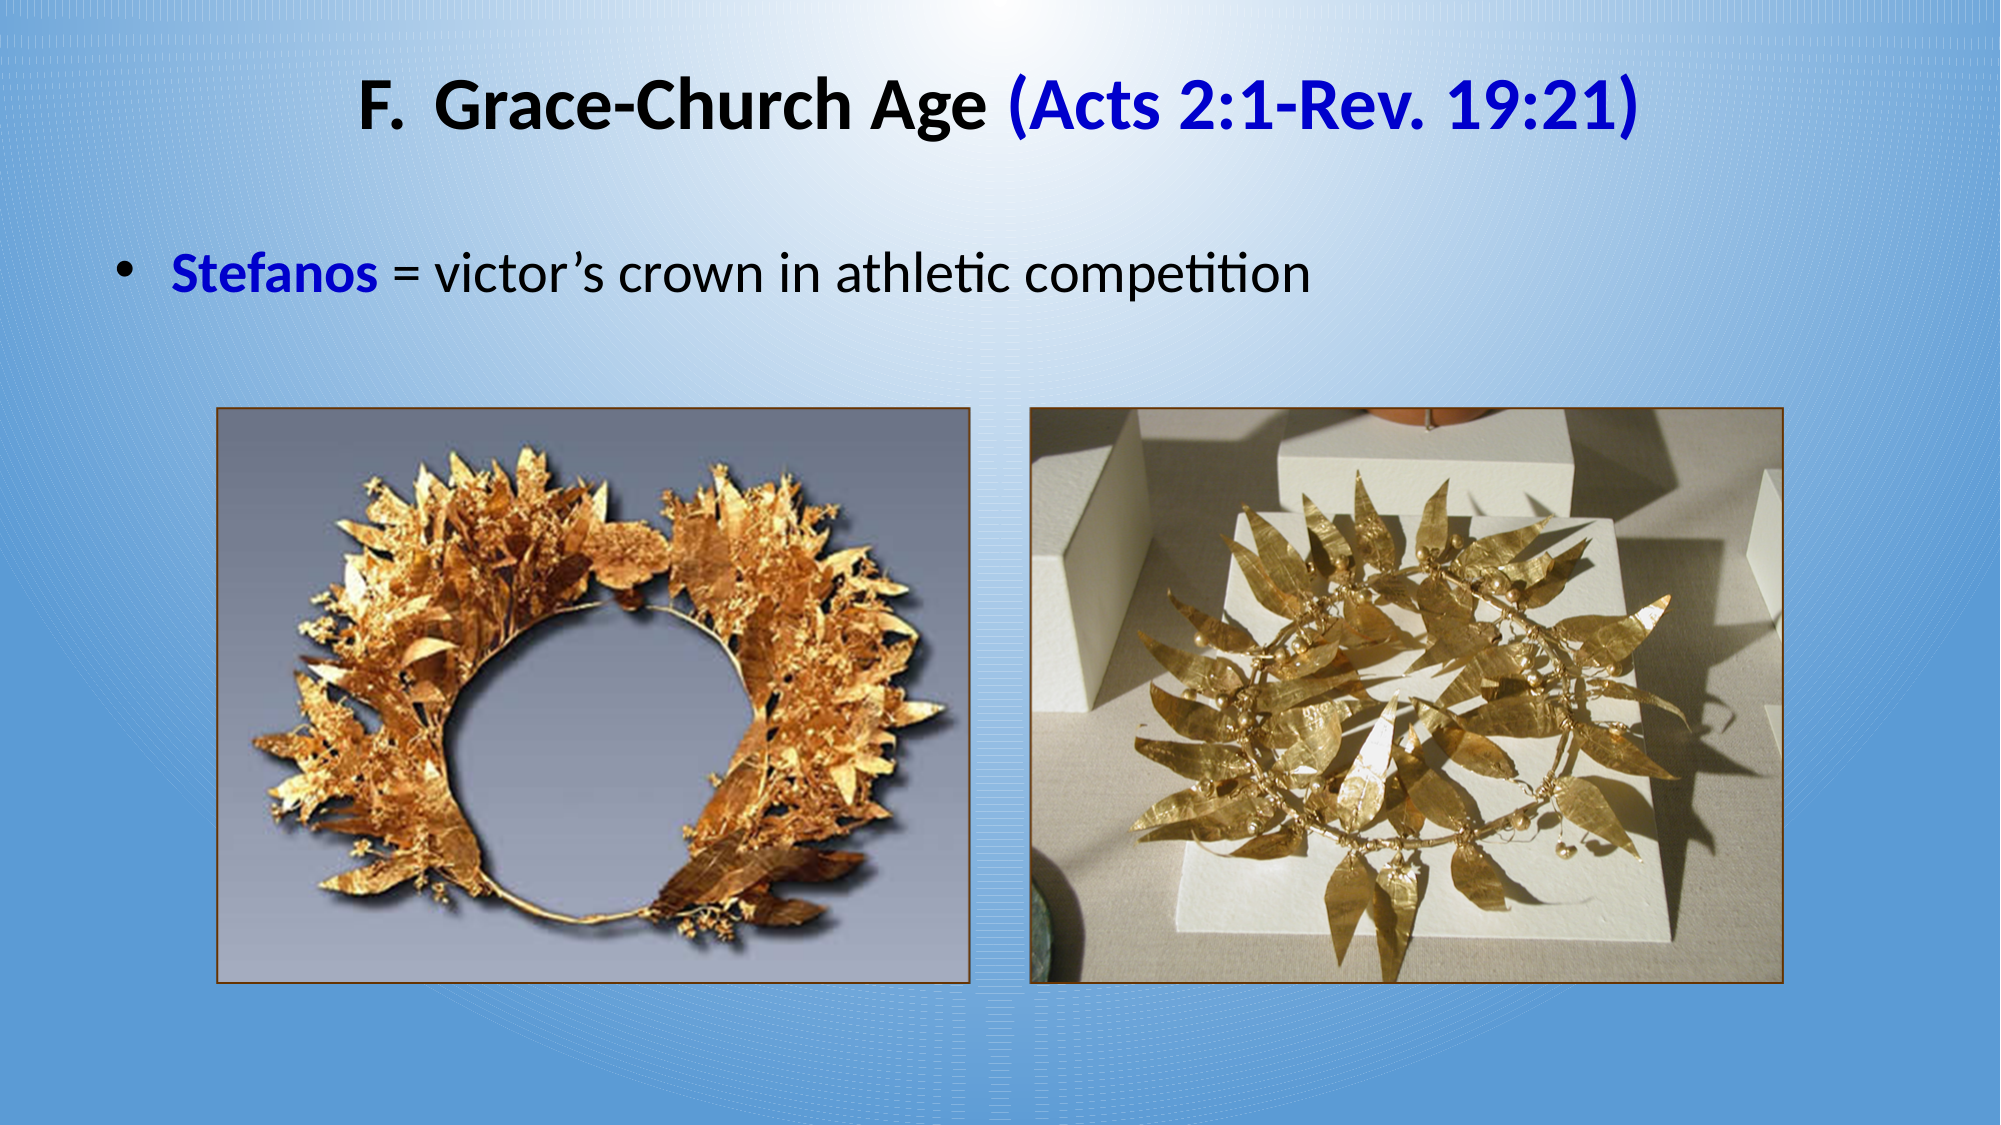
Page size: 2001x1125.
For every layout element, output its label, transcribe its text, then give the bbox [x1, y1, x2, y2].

picture [216, 407, 1784, 984]
text_box Stefanos = victor’s crown in athletic competition [99, 226, 1900, 312]
text_box Grace-Church Age (Acts 2:1-Rev. 19:21) [341, 31, 1659, 180]
